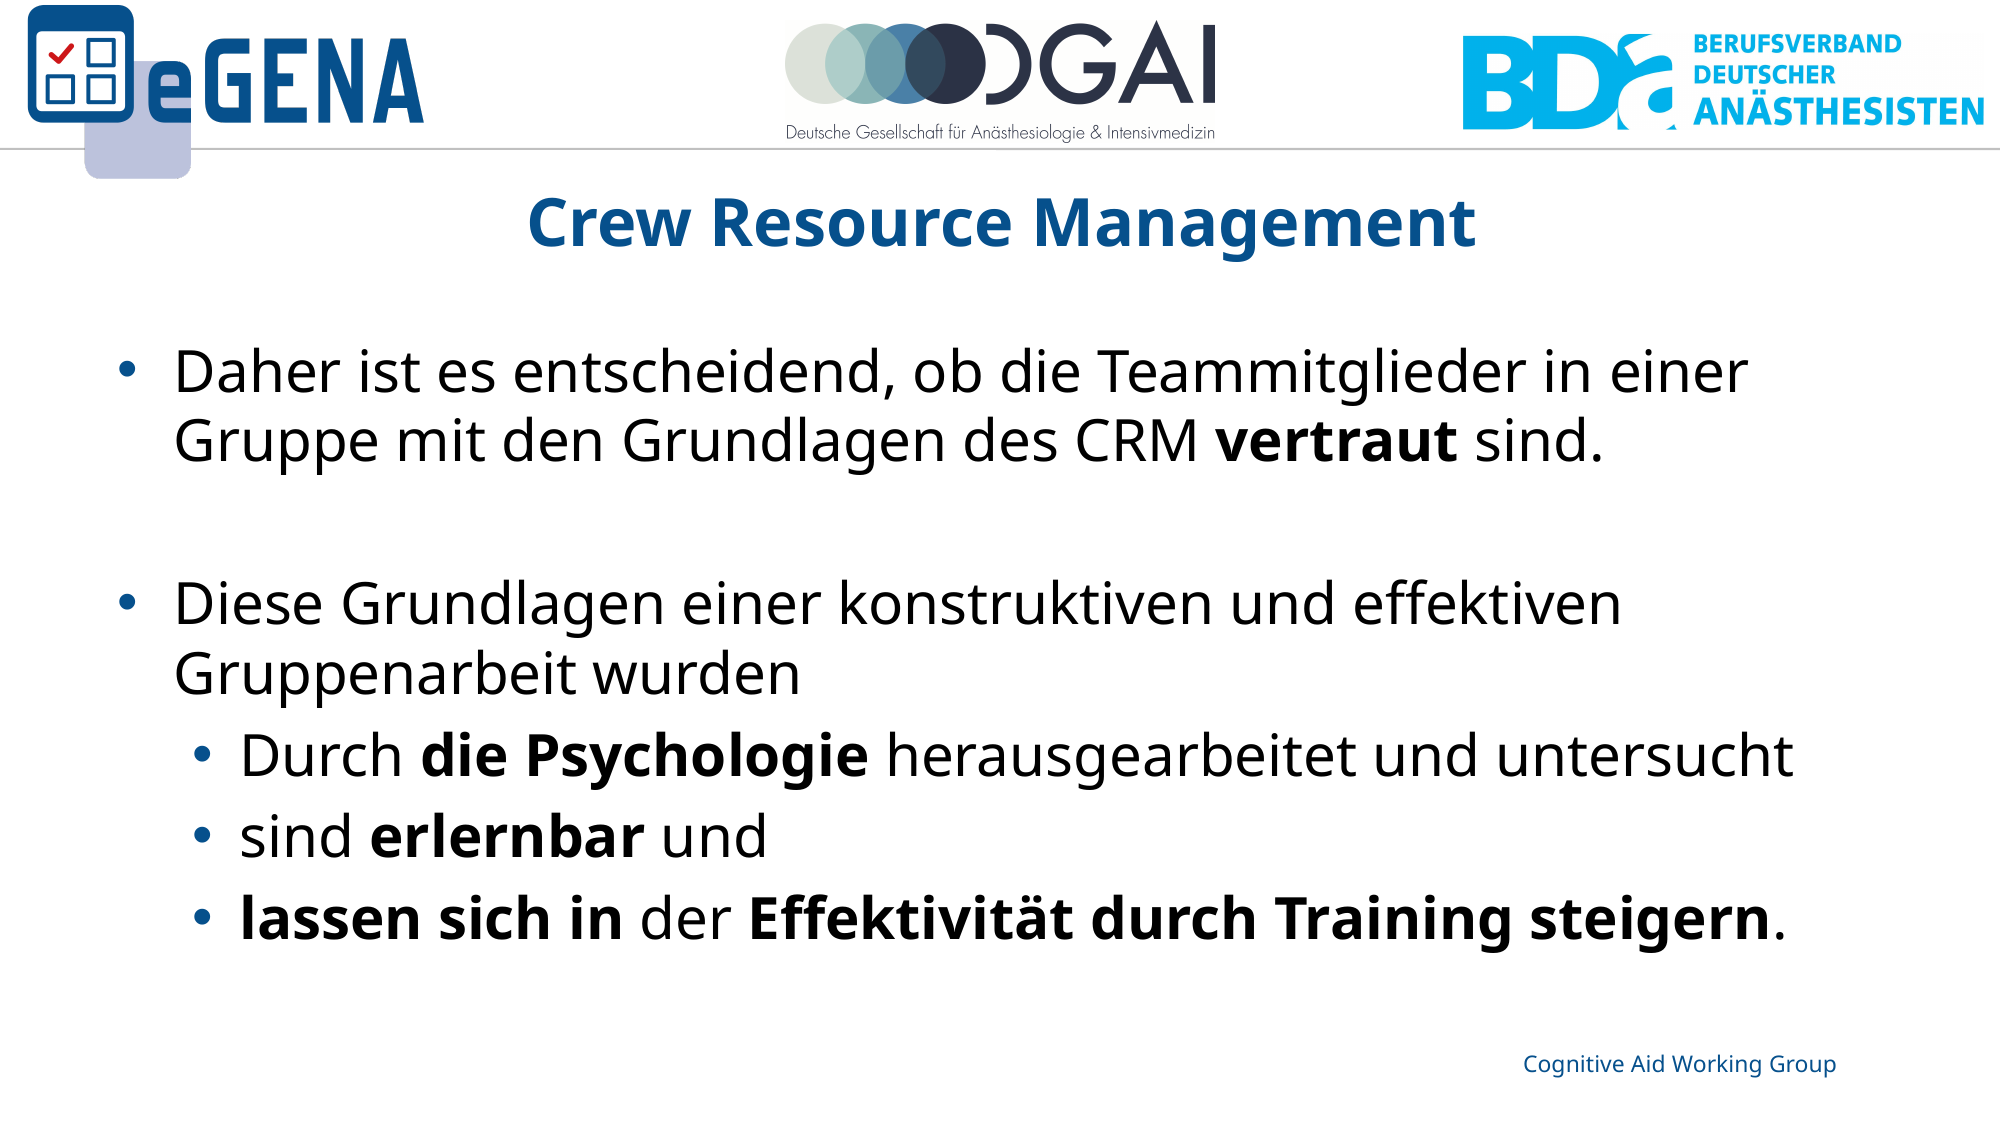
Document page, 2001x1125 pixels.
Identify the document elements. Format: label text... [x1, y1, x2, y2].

list Daher ist es entscheidend, ob die Teammitglieder in einer Gruppe mit den Grundlagen des CRM vertraut sind. Diese Grundlagen einer konstruktiven und effektiven Gruppenarbeit wurden Durch die Psychologie herausgearbeitet und untersucht sind erlernbar und lassen sich in der Effektivität durch Training steigern. [102, 326, 1903, 1000]
picture [0, 0, 471, 223]
picture [1523, 74, 1532, 89]
picture [1557, 54, 1598, 111]
picture [785, 20, 1215, 143]
picture [1487, 54, 1510, 73]
picture [1463, 33, 1628, 54]
picture [1487, 92, 1511, 111]
picture [1580, 33, 1984, 130]
picture [1513, 120, 1532, 130]
title Crew Resource Management [102, 172, 1903, 268]
